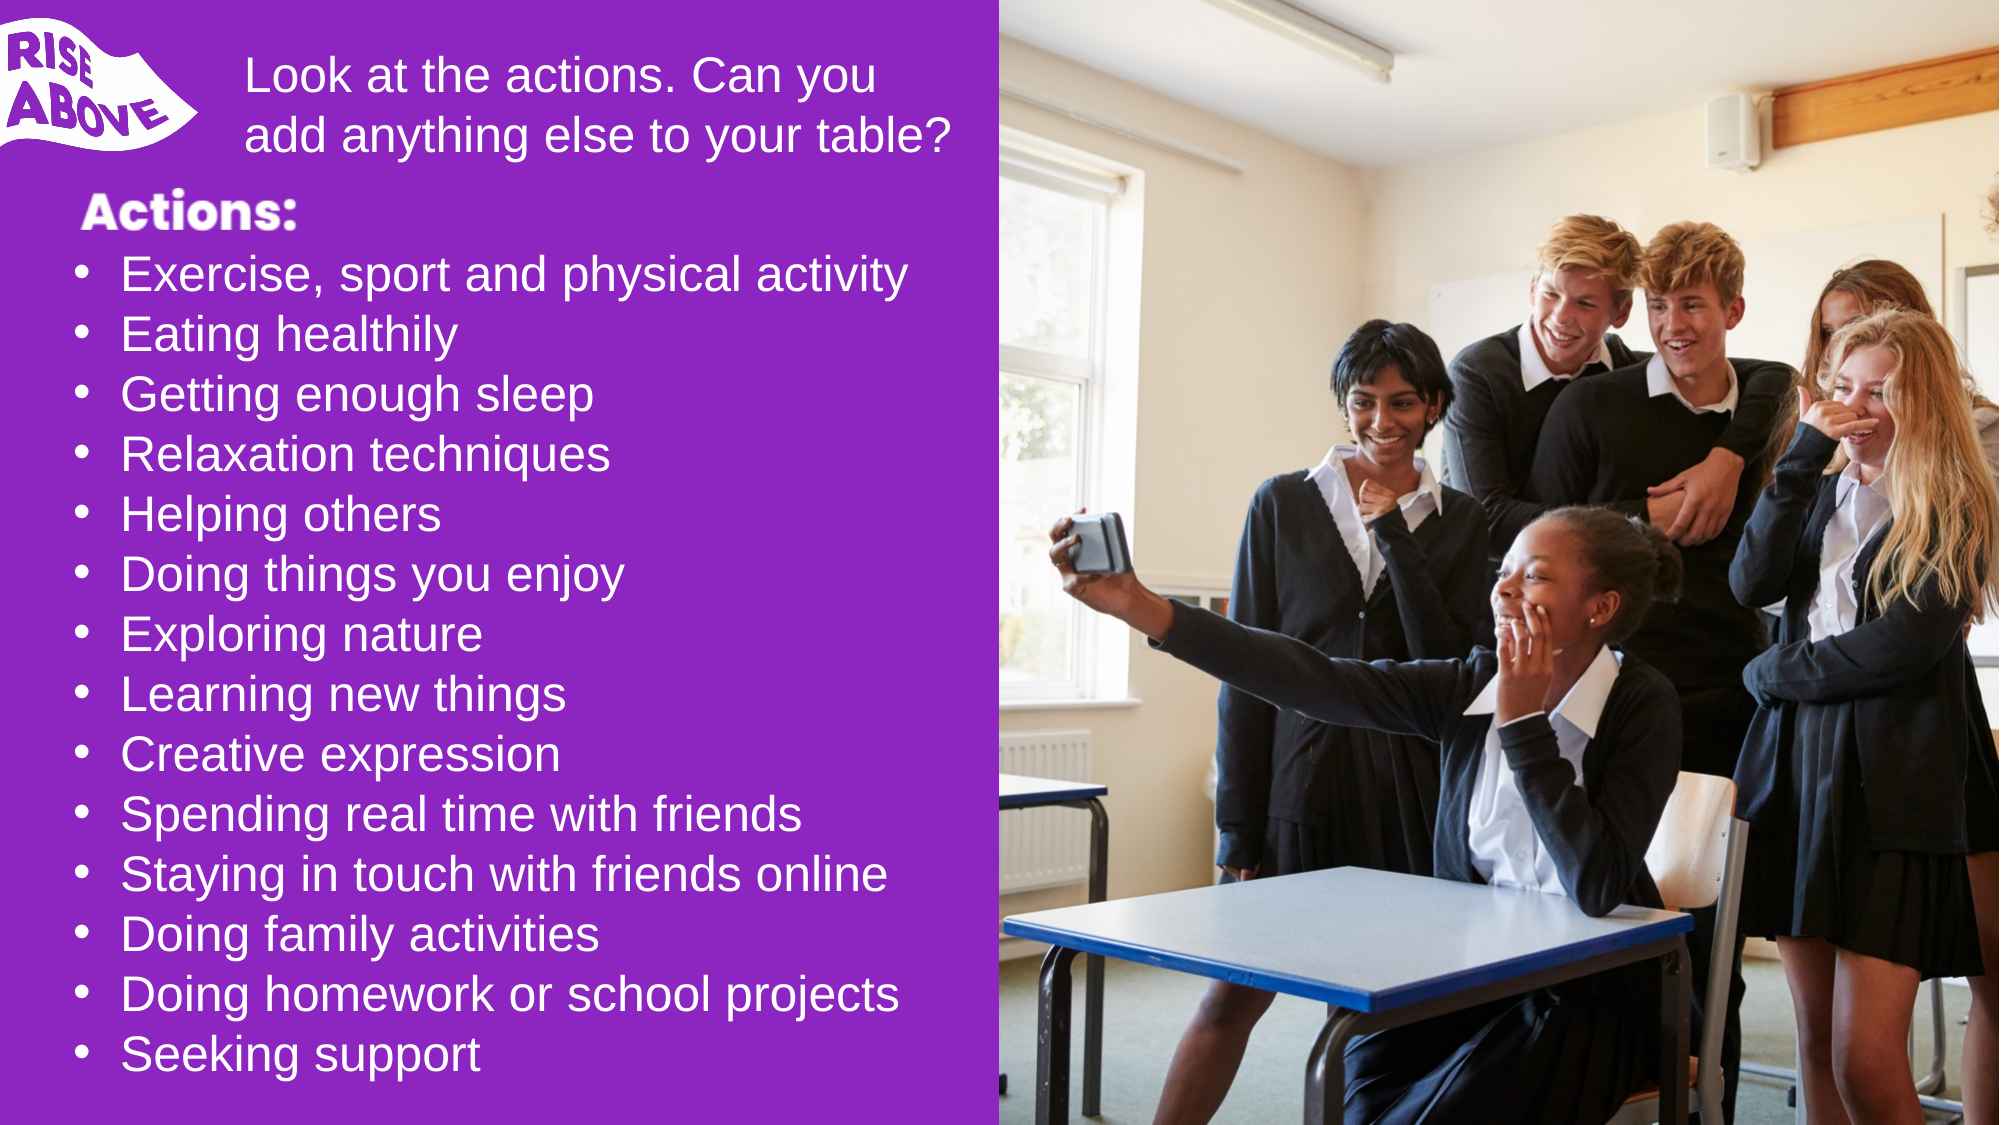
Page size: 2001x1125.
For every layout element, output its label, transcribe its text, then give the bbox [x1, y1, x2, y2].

picture [999, 0, 1999, 1125]
text_box Exercise, sport and physical activity Eating healthily Getting enough sleep Relaxation techniques Helping others Doing things you enjoy Exploring nature Learning new things Creative expression Spending real time with friends Staying in touch with friends online Doing family activities Doing homework or school projects Seeking support [58, 234, 999, 1125]
picture [49, 165, 367, 275]
text_box Look at the actions. Can you add anything else to your table? [229, 34, 977, 170]
